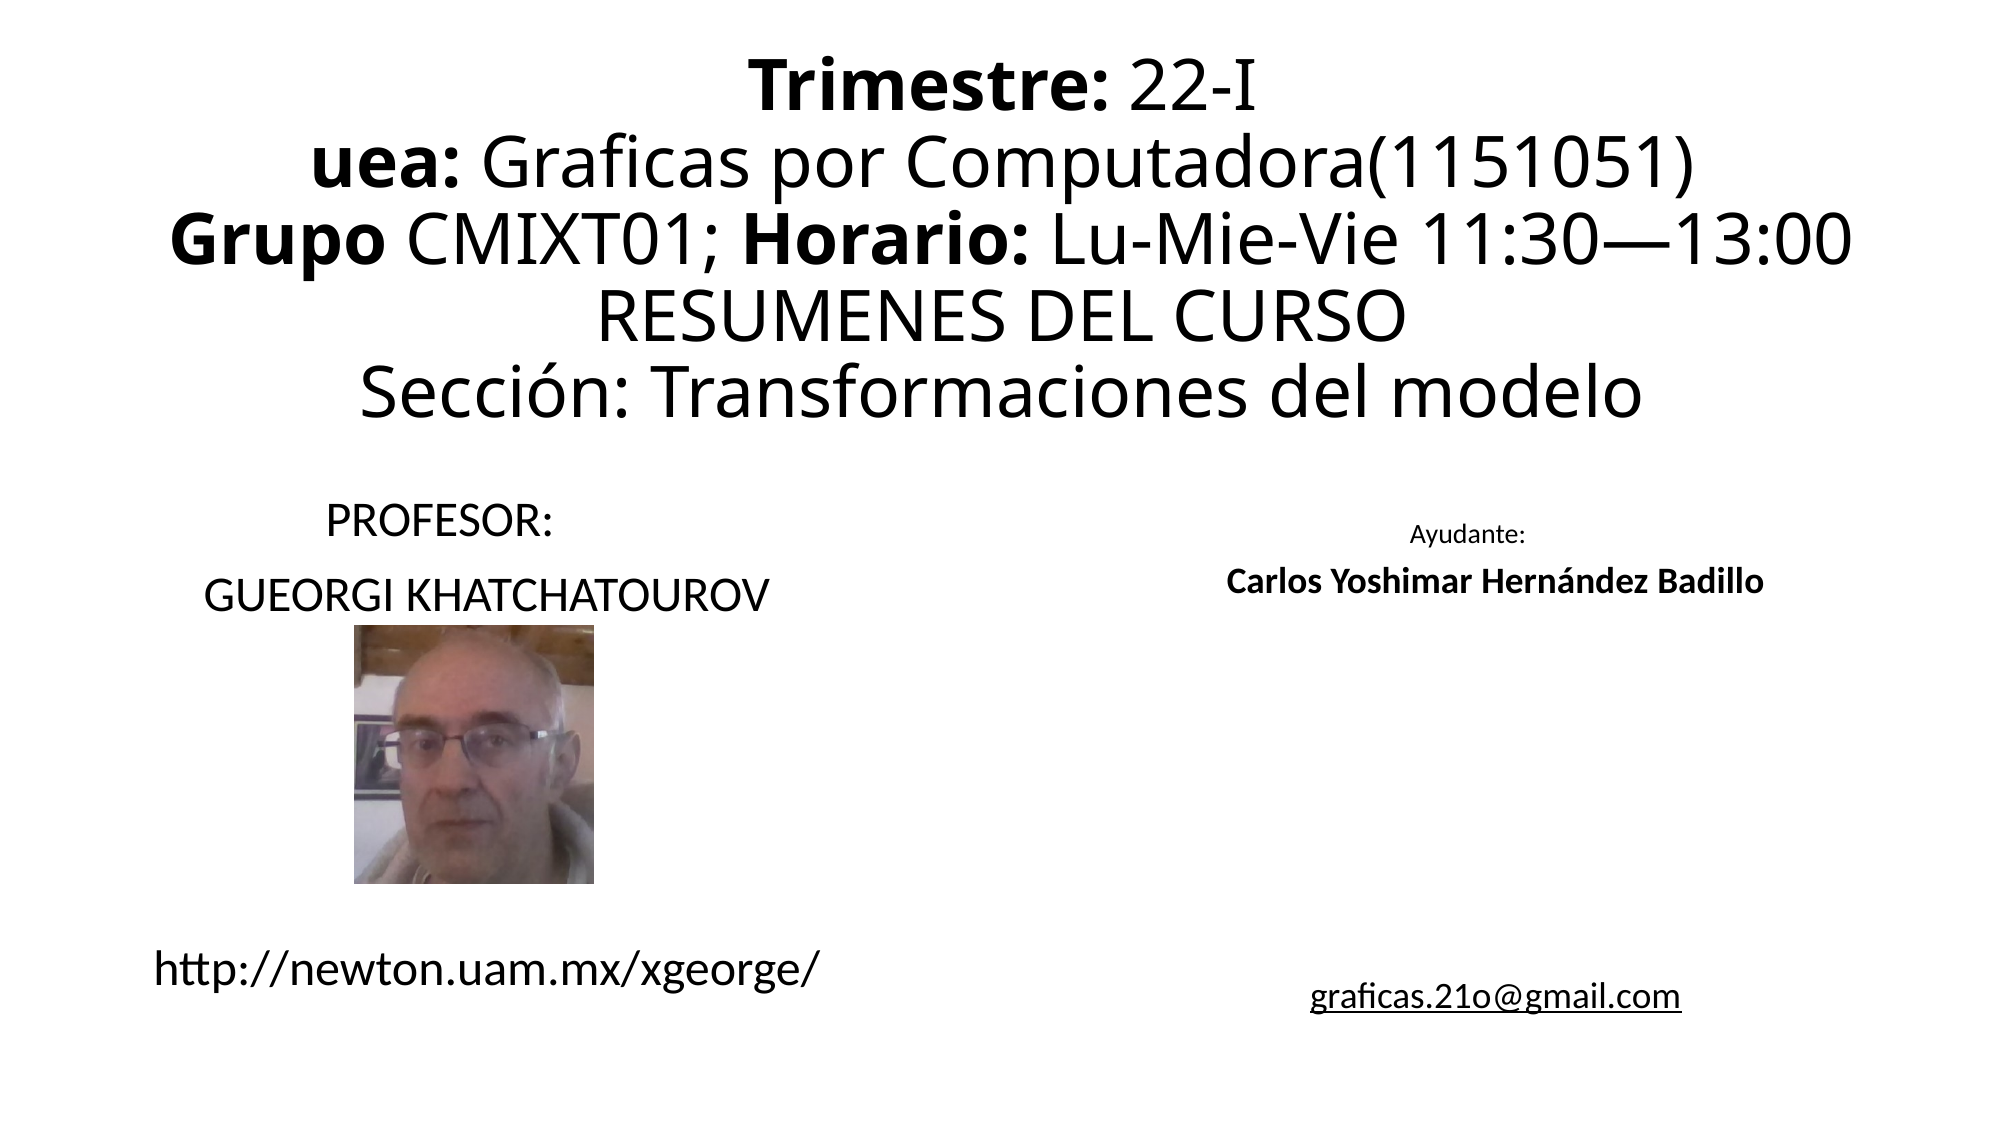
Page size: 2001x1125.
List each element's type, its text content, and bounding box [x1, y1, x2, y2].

subtitle PROFESOR: GUEORGI KHATCHATOUROV http://newton.uam.mx/xgeorge/ [78, 485, 896, 1041]
title Trimestre: 22-I uea: Graficas por Computadora(1151051) Grupo CMIXT01; Horario: Lu-Mie-Vie 11:30—13:00 RESUMENES DEL CURSO Sección: Transformaciones del modelo [78, 38, 1927, 441]
picture [354, 625, 594, 884]
text_box Ayudante: Carlos Yoshimar Hernández Badillo graficas.21o@gmail.com [1091, 511, 1909, 1025]
